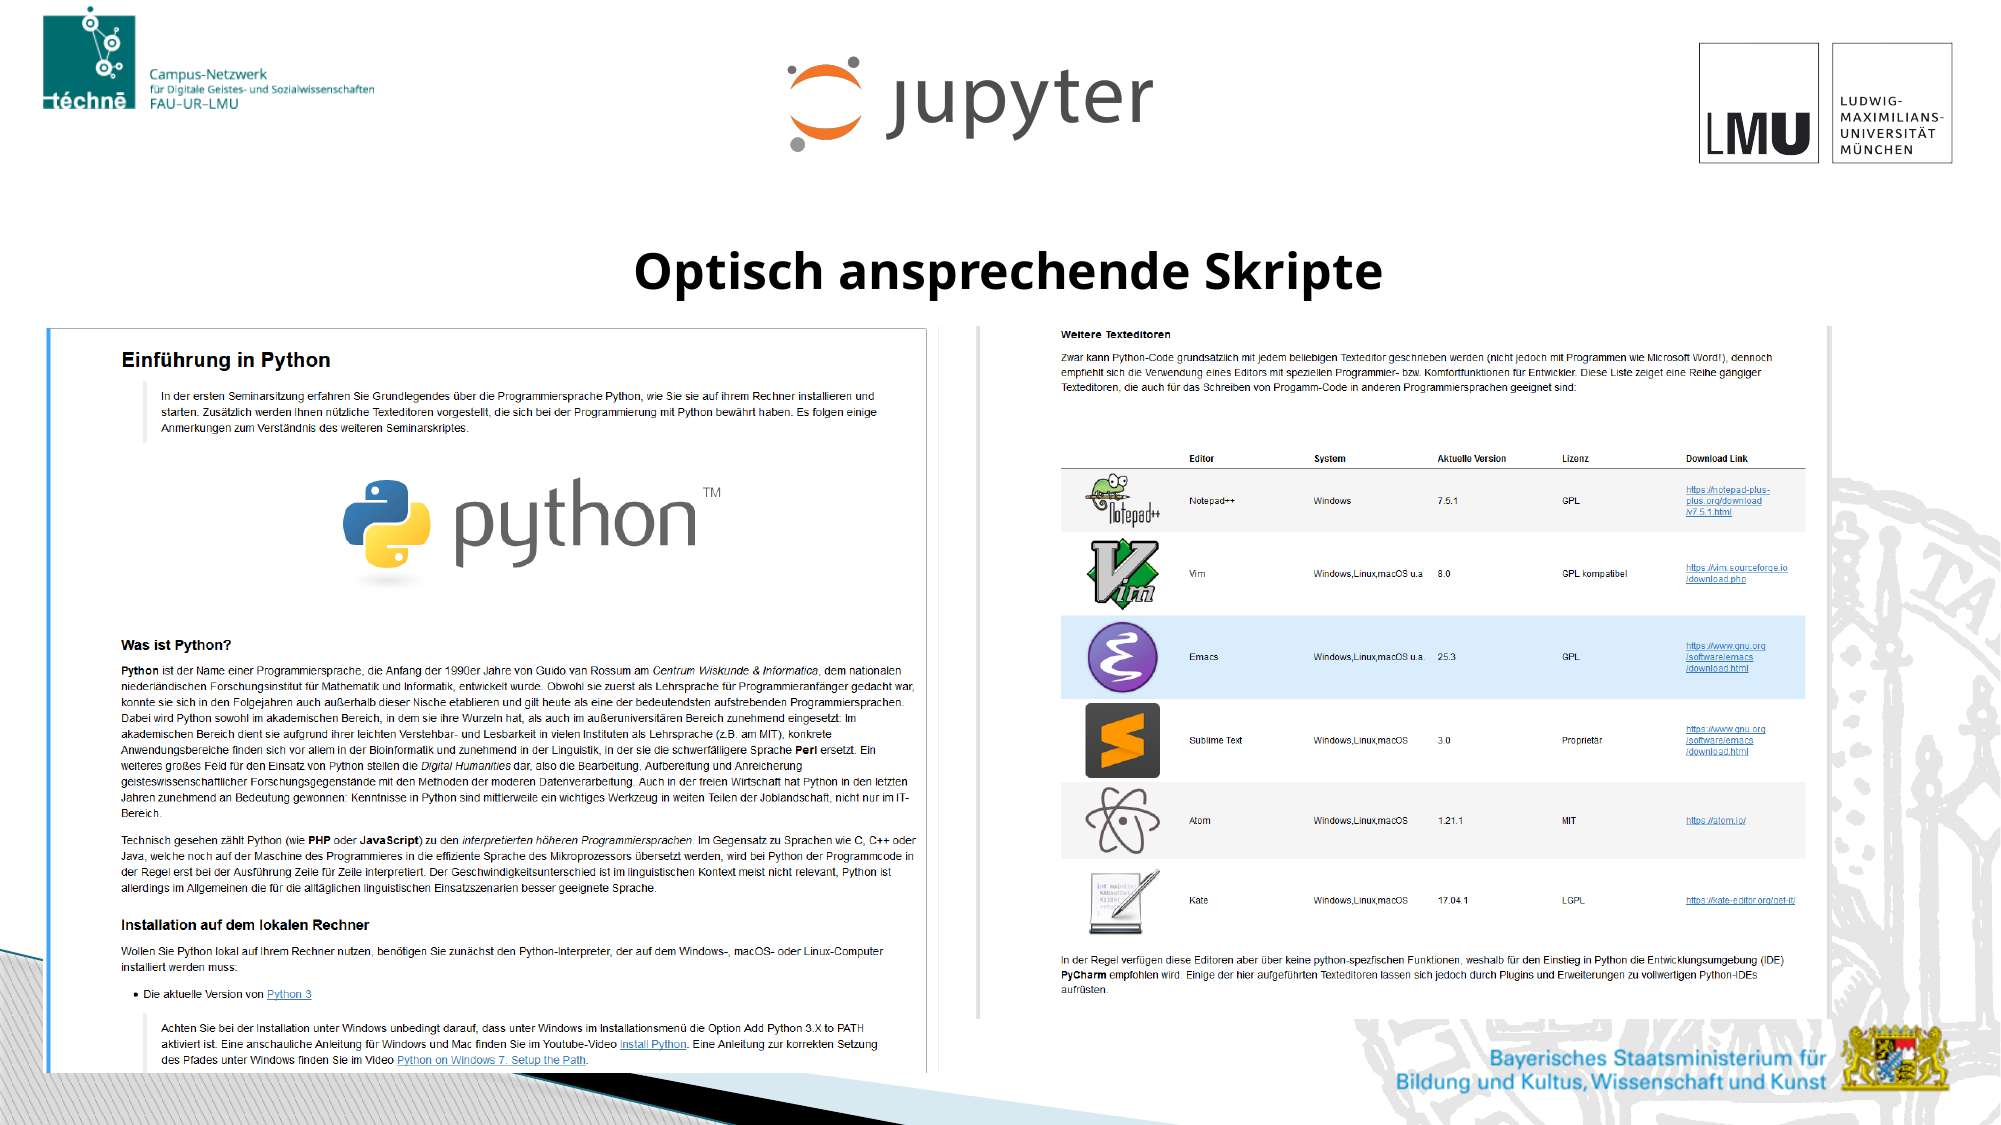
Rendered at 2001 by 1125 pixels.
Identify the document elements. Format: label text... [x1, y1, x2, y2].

picture [976, 206, 2001, 1125]
picture [1696, 39, 1957, 171]
picture [42, 6, 375, 110]
picture [42, 326, 939, 1073]
list Optisch ansprechende Skripte [43, 231, 1104, 327]
picture [787, 56, 1154, 153]
